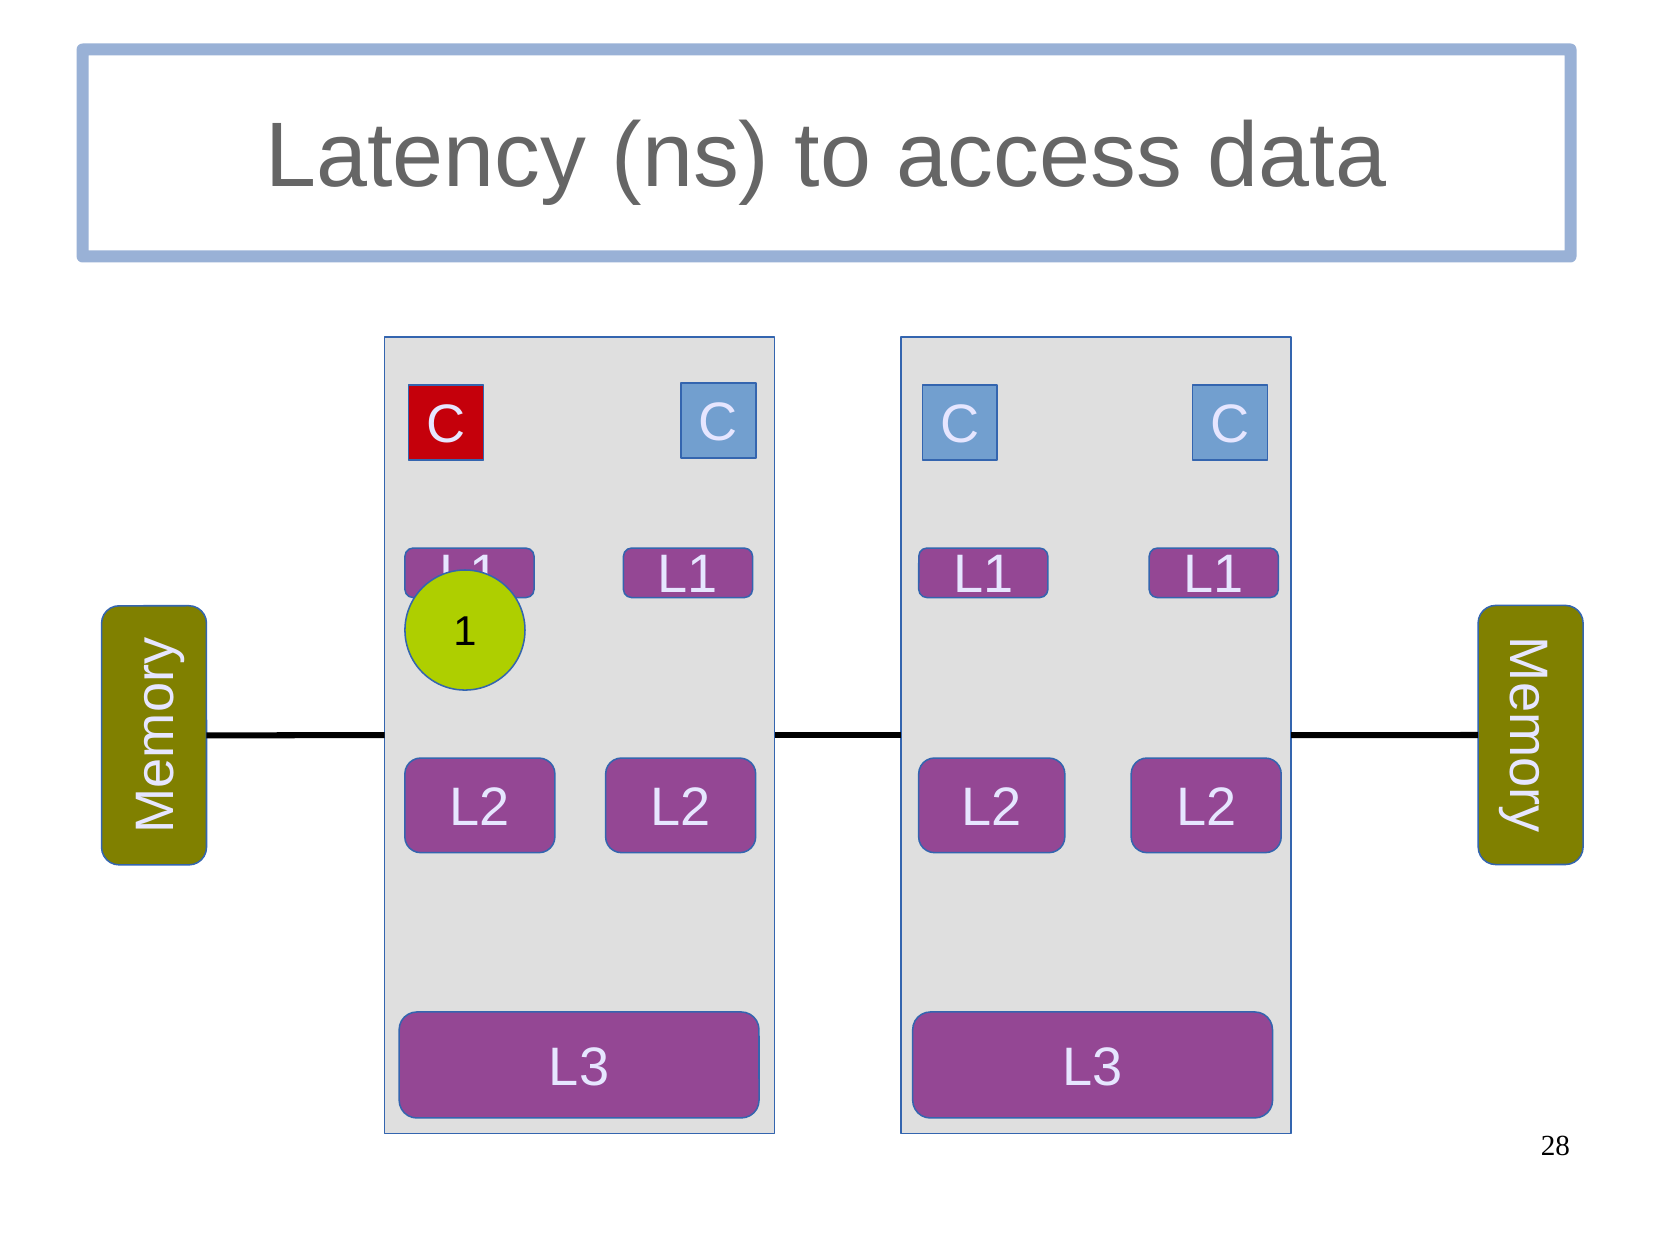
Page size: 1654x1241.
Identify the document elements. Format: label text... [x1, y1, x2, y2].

text_box [384, 336, 775, 1134]
text_box C [922, 385, 998, 461]
text_box L2 [404, 758, 555, 853]
text_box L2 [1131, 758, 1282, 853]
text_box L3 [399, 1011, 760, 1118]
slide_number 28 [1185, 1129, 1571, 1215]
text_box L1 [1149, 548, 1279, 598]
text_box C [1192, 385, 1268, 461]
text_box L1 [404, 548, 535, 598]
text_box L2 [918, 758, 1065, 853]
text_box L1 [918, 548, 1048, 598]
text_box 1 [404, 570, 526, 691]
title Latency (ns) to access data [77, 43, 1577, 262]
text_box Memory [1478, 605, 1584, 865]
text_box [901, 336, 1292, 1134]
text_box L3 [912, 1011, 1273, 1118]
text_box C [408, 385, 484, 461]
text_box C [680, 383, 756, 458]
text_box L2 [605, 758, 756, 853]
text_box Memory [101, 605, 207, 865]
text_box L1 [623, 548, 753, 598]
